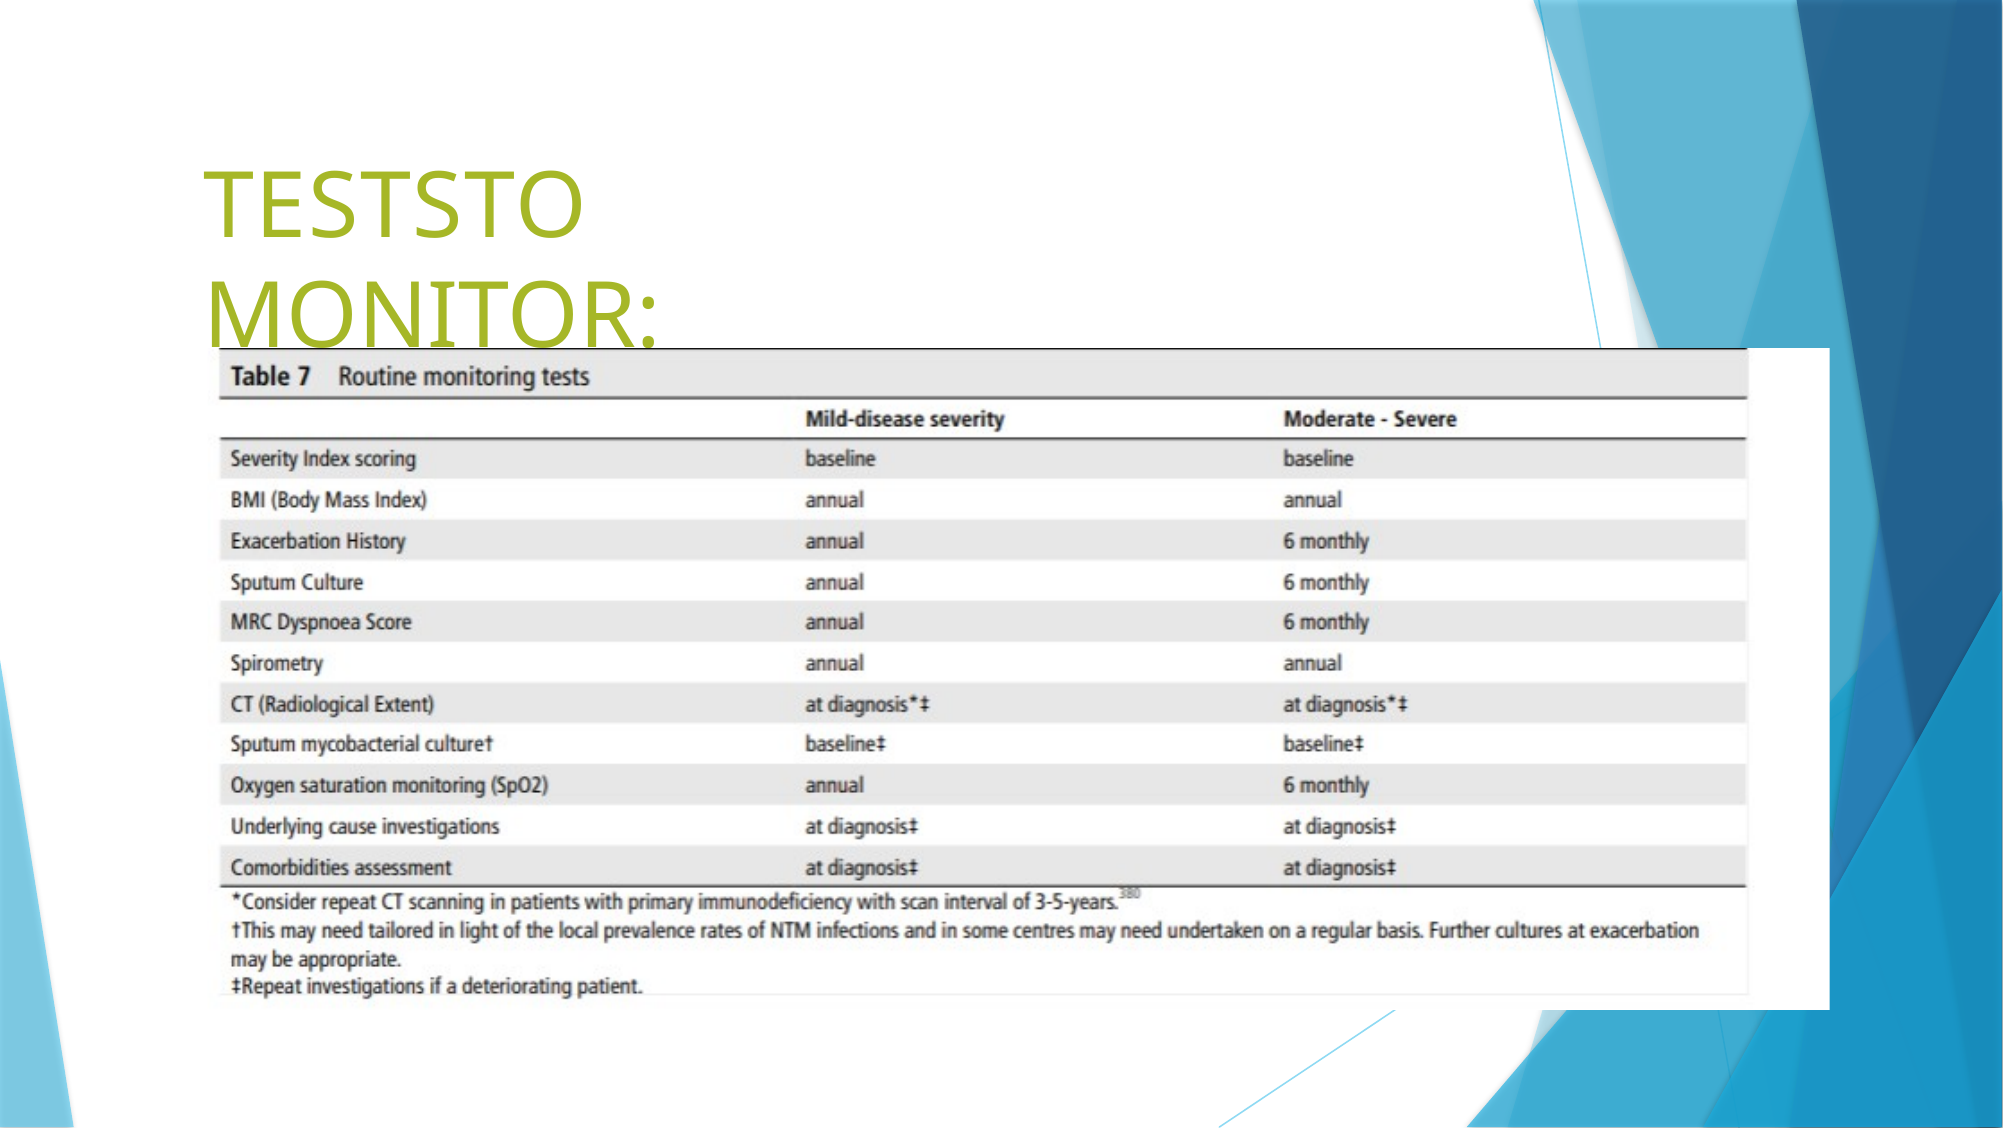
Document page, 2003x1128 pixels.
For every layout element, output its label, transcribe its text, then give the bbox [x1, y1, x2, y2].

title TESTSTO MONITOR: [201, 143, 1029, 367]
text_box [207, 348, 1830, 1010]
